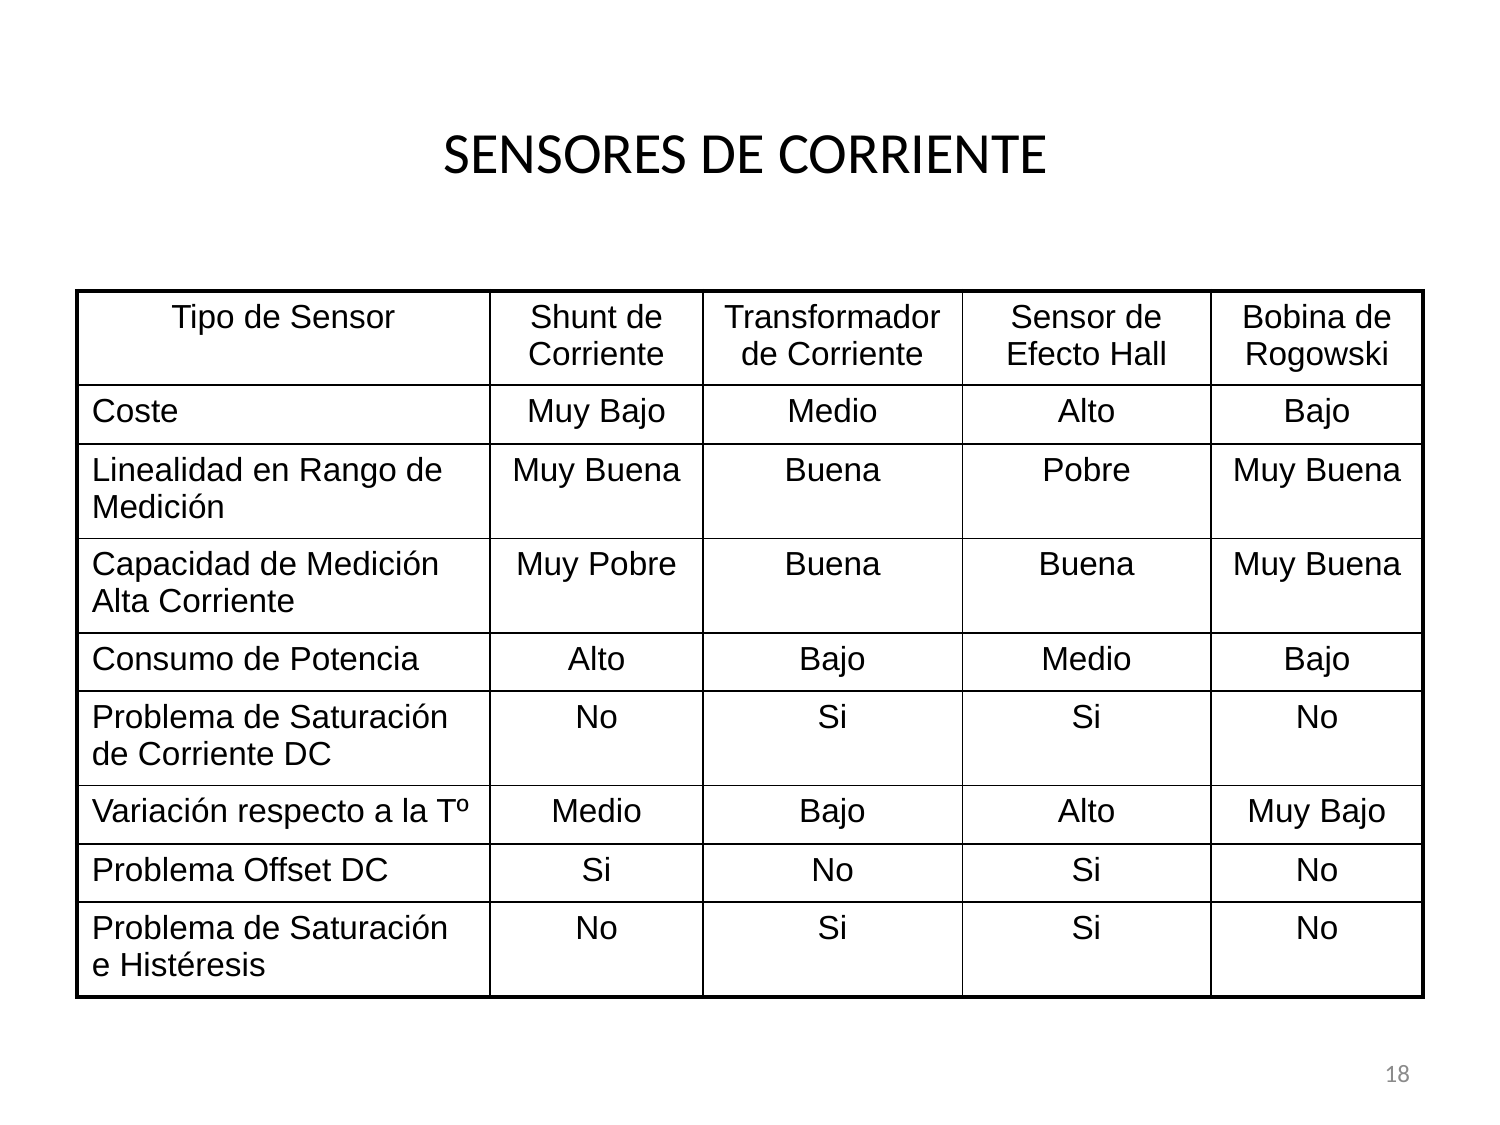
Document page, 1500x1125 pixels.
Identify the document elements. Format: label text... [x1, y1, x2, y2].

table_cell Buena [704, 539, 962, 632]
table_cell No [704, 845, 962, 901]
table_header Tipo de Sensor [79, 293, 489, 384]
table_cell Problema Offset DC [79, 845, 489, 901]
table_cell No [1212, 692, 1421, 785]
table_cell Muy Buena [1212, 445, 1421, 538]
table_header Sensor de Efecto Hall [963, 293, 1210, 384]
table_cell Muy Pobre [491, 539, 702, 632]
table_cell Consumo de Potencia [79, 634, 489, 690]
table_cell Alto [491, 634, 702, 690]
title SENSORES DE CORRIENTE [33, 56, 1459, 244]
table_cell Muy Buena [1212, 539, 1421, 632]
table_cell Muy Bajo [1212, 786, 1421, 843]
table_cell No [1212, 845, 1421, 901]
table_cell Medio [704, 386, 962, 443]
table_header Transformador de Corriente [704, 293, 962, 384]
table_cell Problema de Saturación e Histéresis [79, 903, 489, 995]
table_cell Problema de Saturación de Corriente DC [79, 692, 489, 785]
table_header Bobina de Rogowski [1212, 293, 1421, 384]
table_cell Bajo [704, 634, 962, 690]
table_cell Medio [963, 634, 1210, 690]
table_cell Si [704, 692, 962, 785]
table_cell Linealidad en Rango de Medición [79, 445, 489, 538]
table_cell Buena [704, 445, 962, 538]
table_cell Si [963, 903, 1210, 995]
table_cell Si [491, 845, 702, 901]
table_cell Bajo [1212, 386, 1421, 443]
table_cell Medio [491, 786, 702, 843]
table_cell Bajo [1212, 634, 1421, 690]
table_cell Alto [963, 386, 1210, 443]
table_cell Alto [963, 786, 1210, 843]
table_cell Pobre [963, 445, 1210, 538]
table_cell No [1212, 903, 1421, 995]
table_cell Si [963, 692, 1210, 785]
table_cell Coste [79, 386, 489, 443]
table_header Shunt de Corriente [491, 293, 702, 384]
table_cell No [491, 692, 702, 785]
table_cell Variación respecto a la Tº [79, 786, 489, 843]
table_cell Bajo [704, 786, 962, 843]
table_cell Muy Bajo [491, 386, 702, 443]
table_cell Buena [963, 539, 1210, 632]
table_cell No [491, 903, 702, 995]
table_cell Si [704, 903, 962, 995]
slide_number 18 [1074, 1042, 1425, 1103]
table_cell Muy Buena [491, 445, 702, 538]
table_cell Capacidad de Medición Alta Corriente [79, 539, 489, 632]
table_cell Si [963, 845, 1210, 901]
